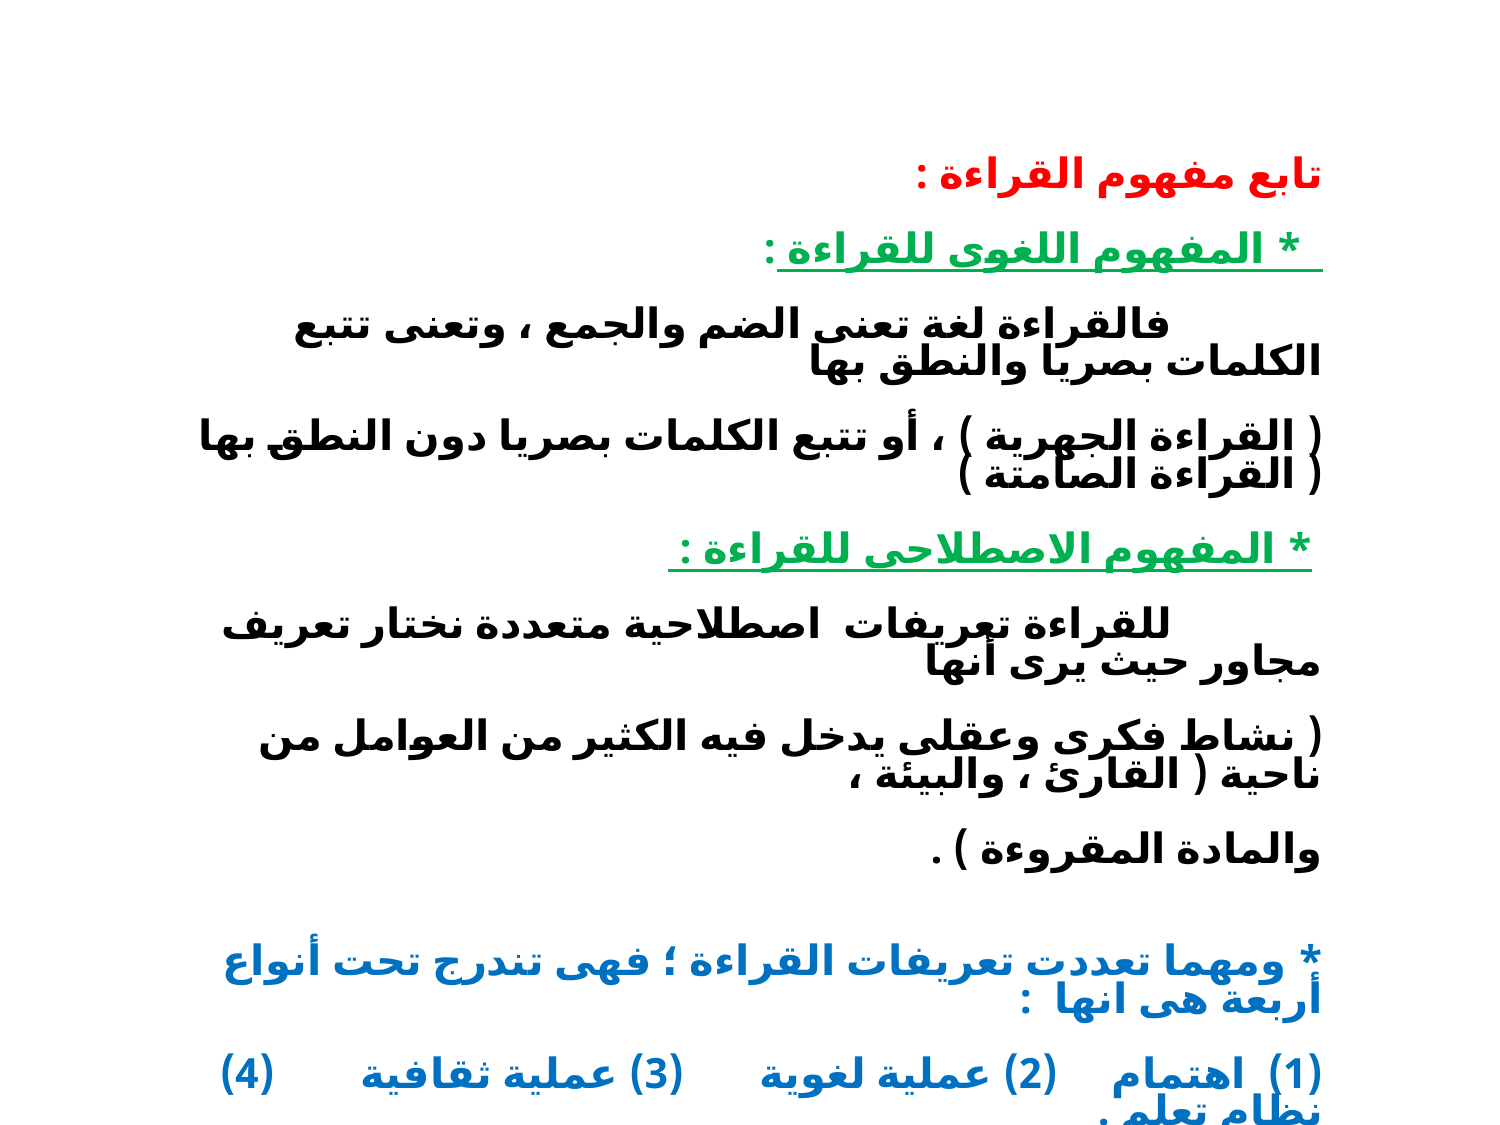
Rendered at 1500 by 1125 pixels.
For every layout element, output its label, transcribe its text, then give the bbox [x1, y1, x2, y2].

text_box تابع مفهوم القراءة : * المفهوم اللغوى للقراءة : فالقراءة لغة تعنى الضم والجمع ، وتعنى تتبع الكلمات بصريا والنطق بها ( القراءة الجهرية ) ، أو تتبع الكلمات بصريا دون النطق بها ( القراءة الصامتة ) * المفهوم الاصطلاحى للقراءة : للقراءة تعريفات اصطلاحية متعددة نختار تعريف مجاور حيث يرى أنها ( نشاط فكرى وعقلى يدخل فيه الكثير من العوامل من ناحية ( القارئ ، والبيئة ، والمادة المقروءة ) . * ومهما تعددت تعريفات القراءة ؛ فهى تندرج تحت أنواع أربعة هى انها : (1) اهتمام (2) عملية لغوية (3) عملية ثقافية (4) نظام تعلم . [174, 114, 1338, 1125]
